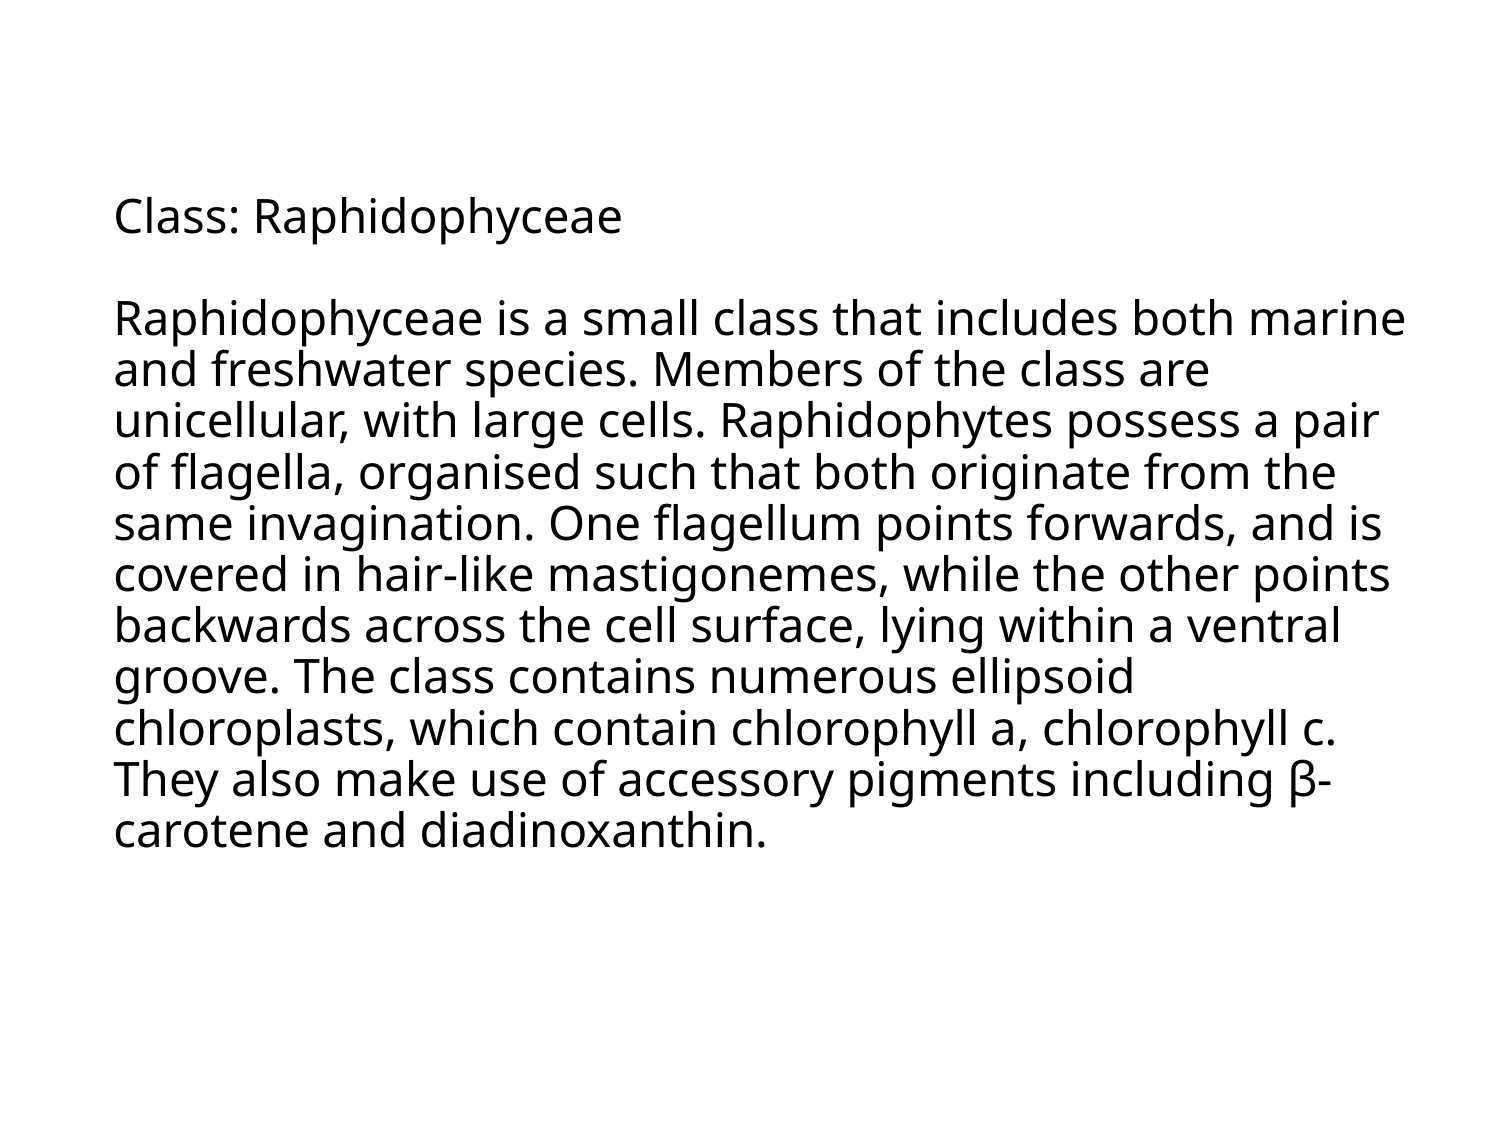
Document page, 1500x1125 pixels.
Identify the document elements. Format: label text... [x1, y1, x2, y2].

title Class: Raphidophyceae Raphidophyceae is a small class that includes both marine and freshwater species. Members of the class are unicellular, with large cells. Raphidophytes possess a pair of flagella, organised such that both originate from the same invagination. One flagellum points forwards, and is covered in hair-like mastigonemes, while the other points backwards across the cell surface, lying within a ventral groove. The class contains numerous ellipsoid chloroplasts, which contain chlorophyll a, chlorophyll c. They also make use of accessory pigments including β-carotene and diadinoxanthin. [98, 179, 1439, 871]
